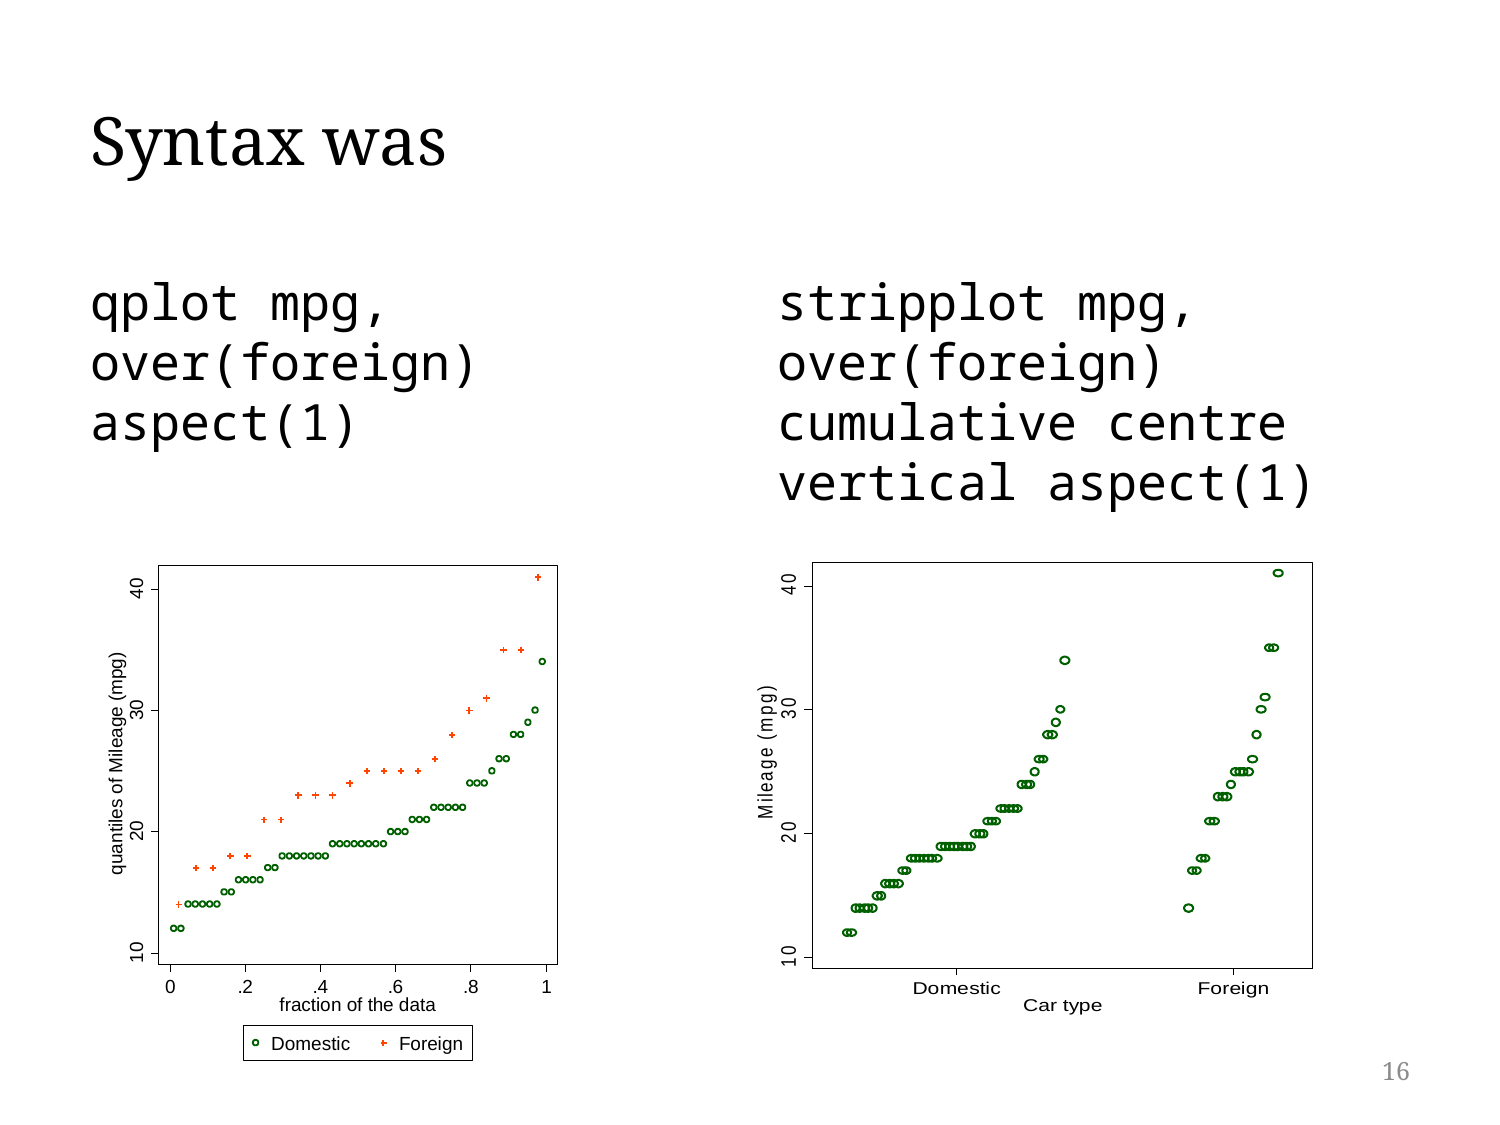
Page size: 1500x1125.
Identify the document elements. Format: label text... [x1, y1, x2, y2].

picture [0, 539, 1455, 1093]
title Syntax was [75, 45, 1425, 233]
list stripplot mpg, over(foreign) cumulative centre vertical aspect(1) [762, 262, 1425, 537]
list qplot mpg, over(foreign) aspect(1) [75, 262, 738, 537]
slide_number 16 [1074, 1049, 1425, 1103]
